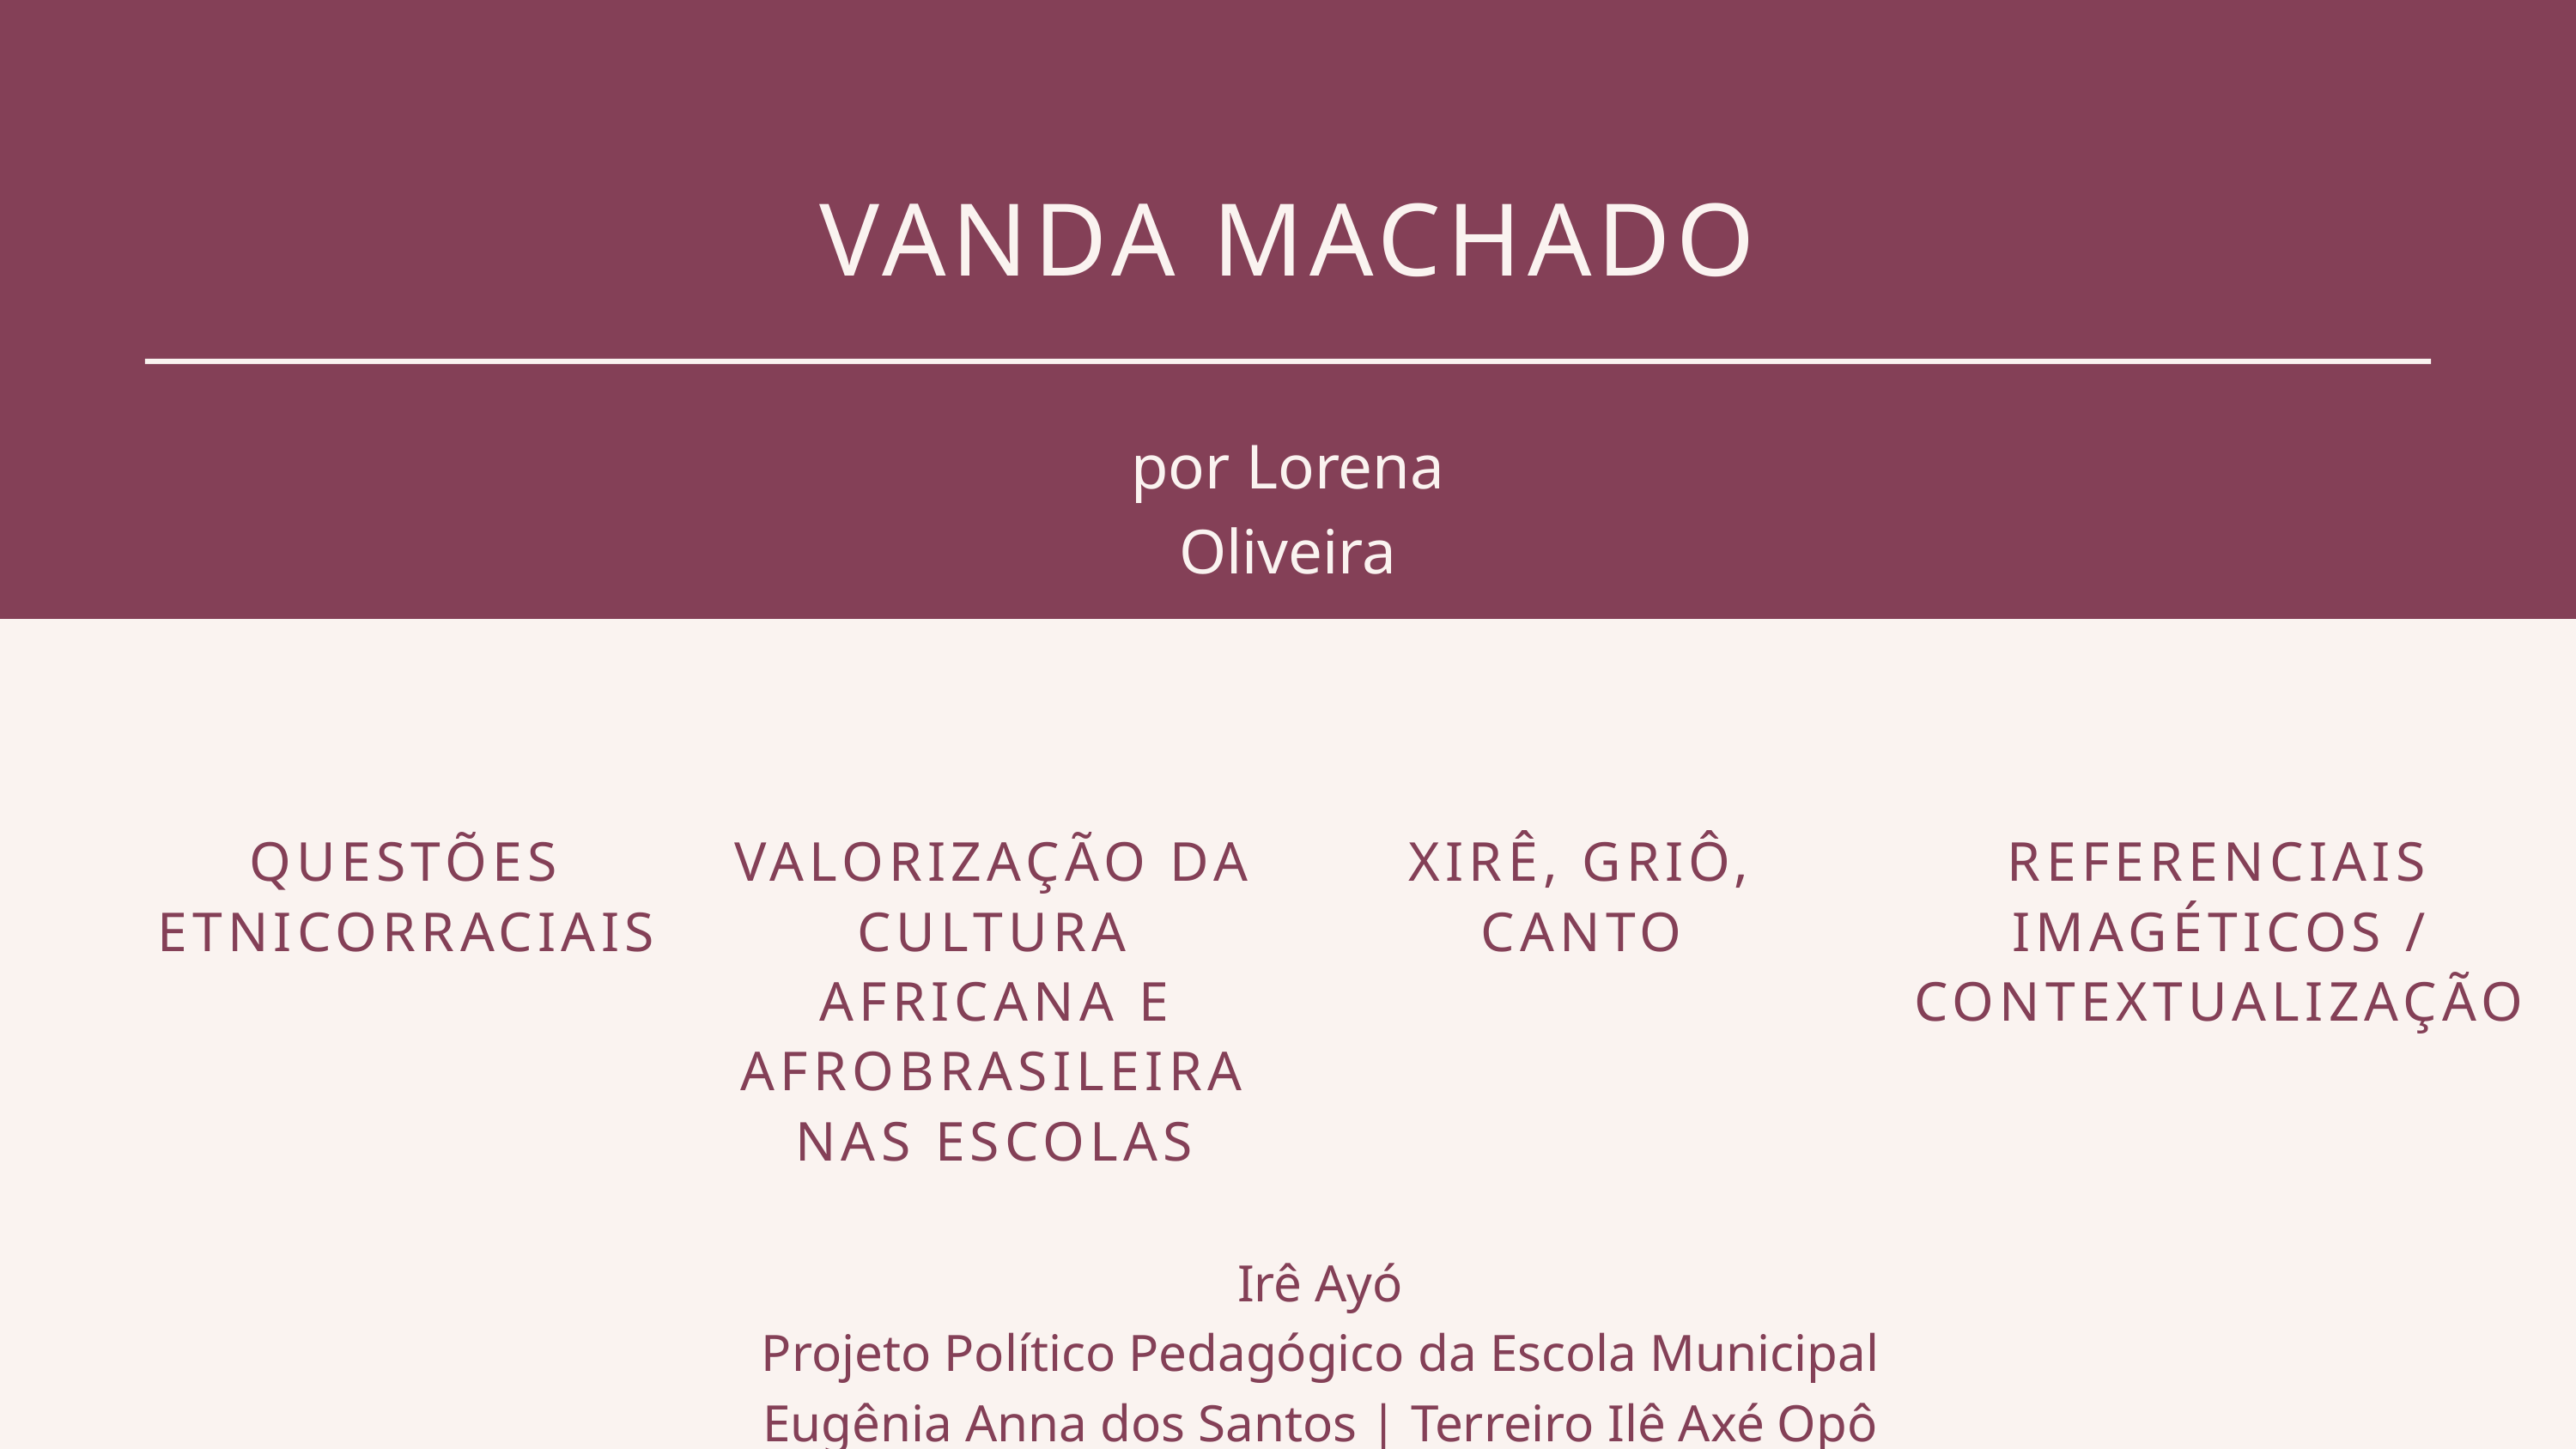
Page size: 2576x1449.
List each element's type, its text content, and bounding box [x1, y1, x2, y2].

text_box [0, 619, 2576, 1449]
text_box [1320, 825, 1844, 1089]
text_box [732, 825, 1256, 1298]
text_box por Lorena Oliveira [1041, 415, 1535, 586]
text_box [1908, 825, 2530, 1159]
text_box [144, 825, 668, 1089]
text_box Irê Ayó Projeto Político Pedagógico da Escola Municipal Eugênia Anna dos Santos | Terreiro Ilê Axé Opô Afonjá. [743, 1240, 1898, 1449]
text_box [144, 170, 2432, 365]
